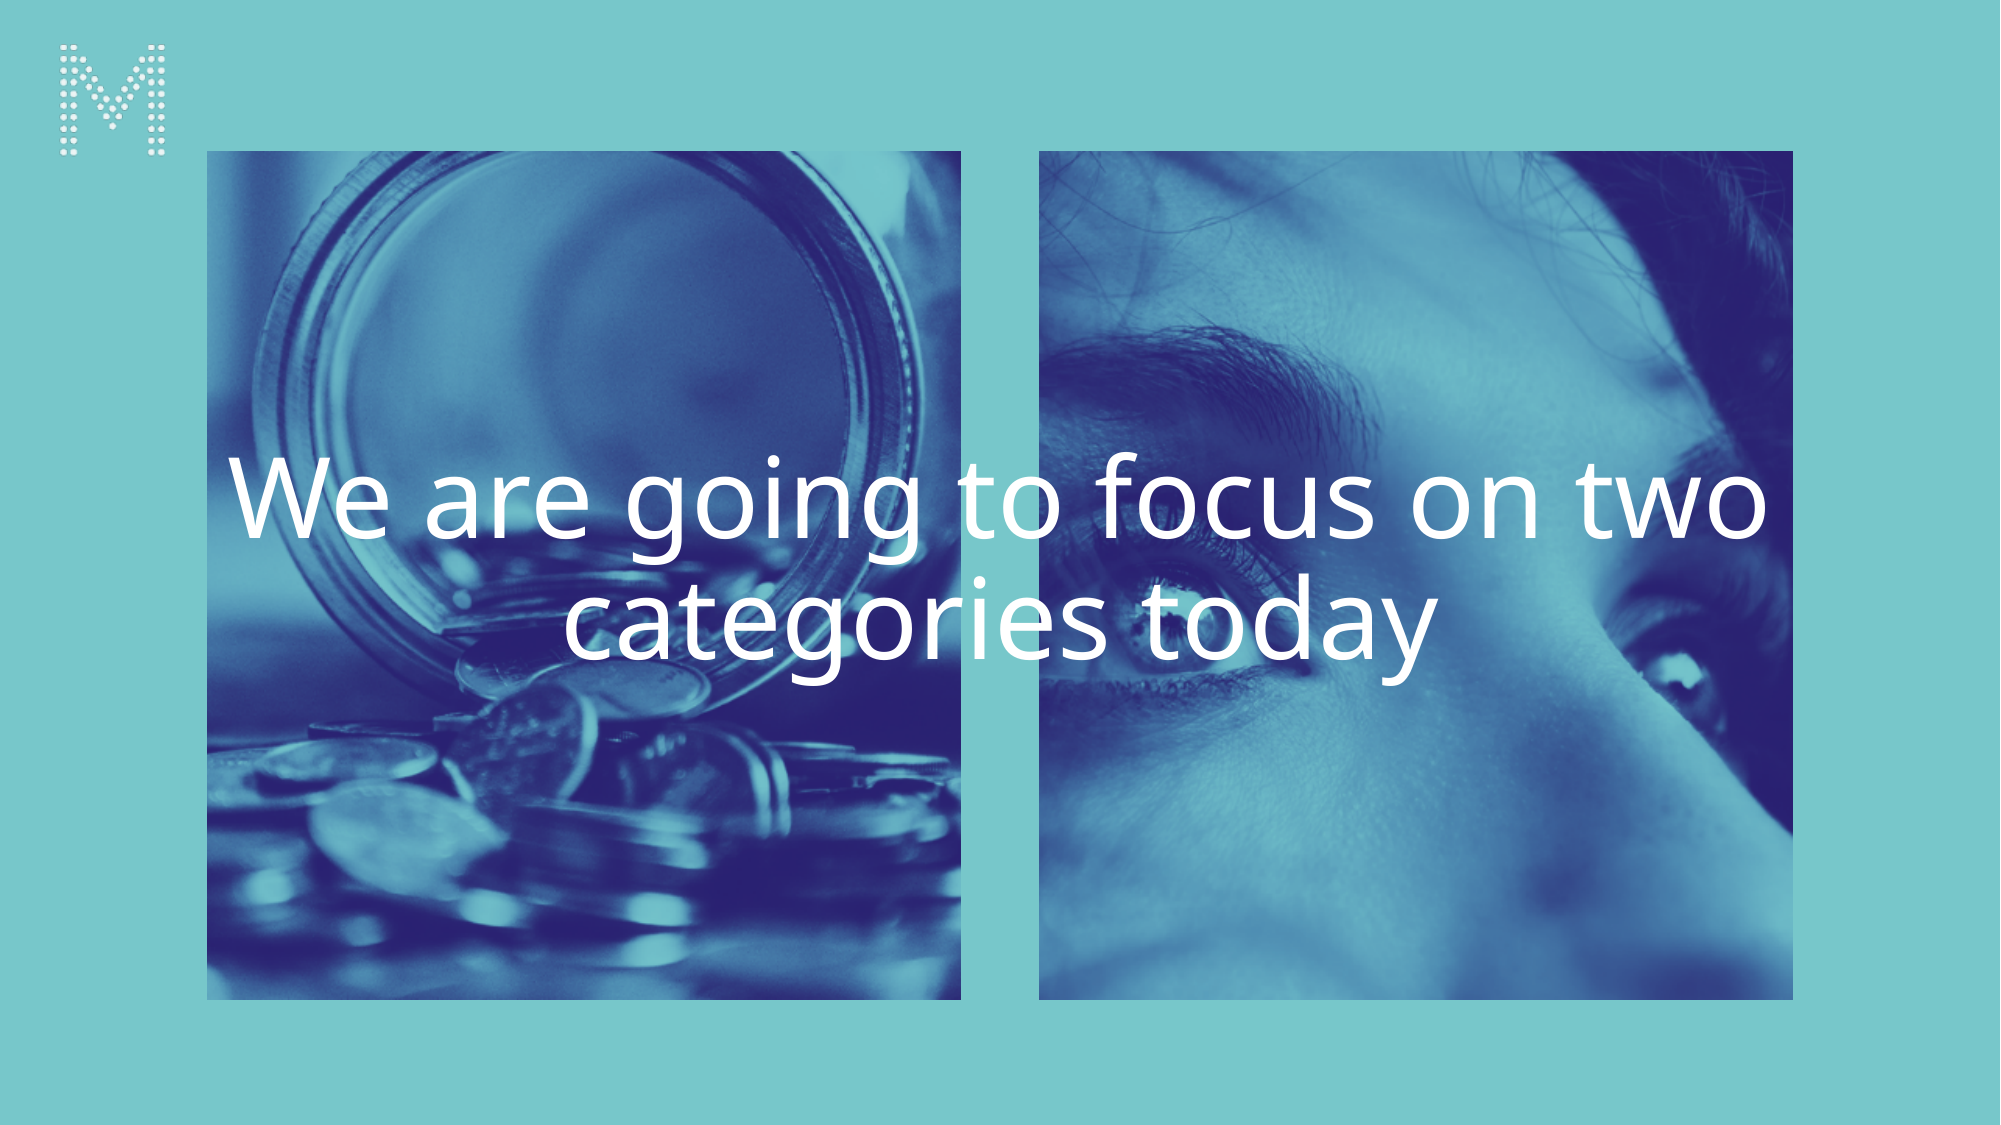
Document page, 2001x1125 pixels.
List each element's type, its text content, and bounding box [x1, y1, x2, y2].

picture [1039, 640, 1793, 1000]
picture [207, 640, 961, 1000]
picture [13, 0, 961, 485]
picture [1039, 151, 1793, 485]
list We are going to focus on two categories today [133, 485, 1866, 640]
